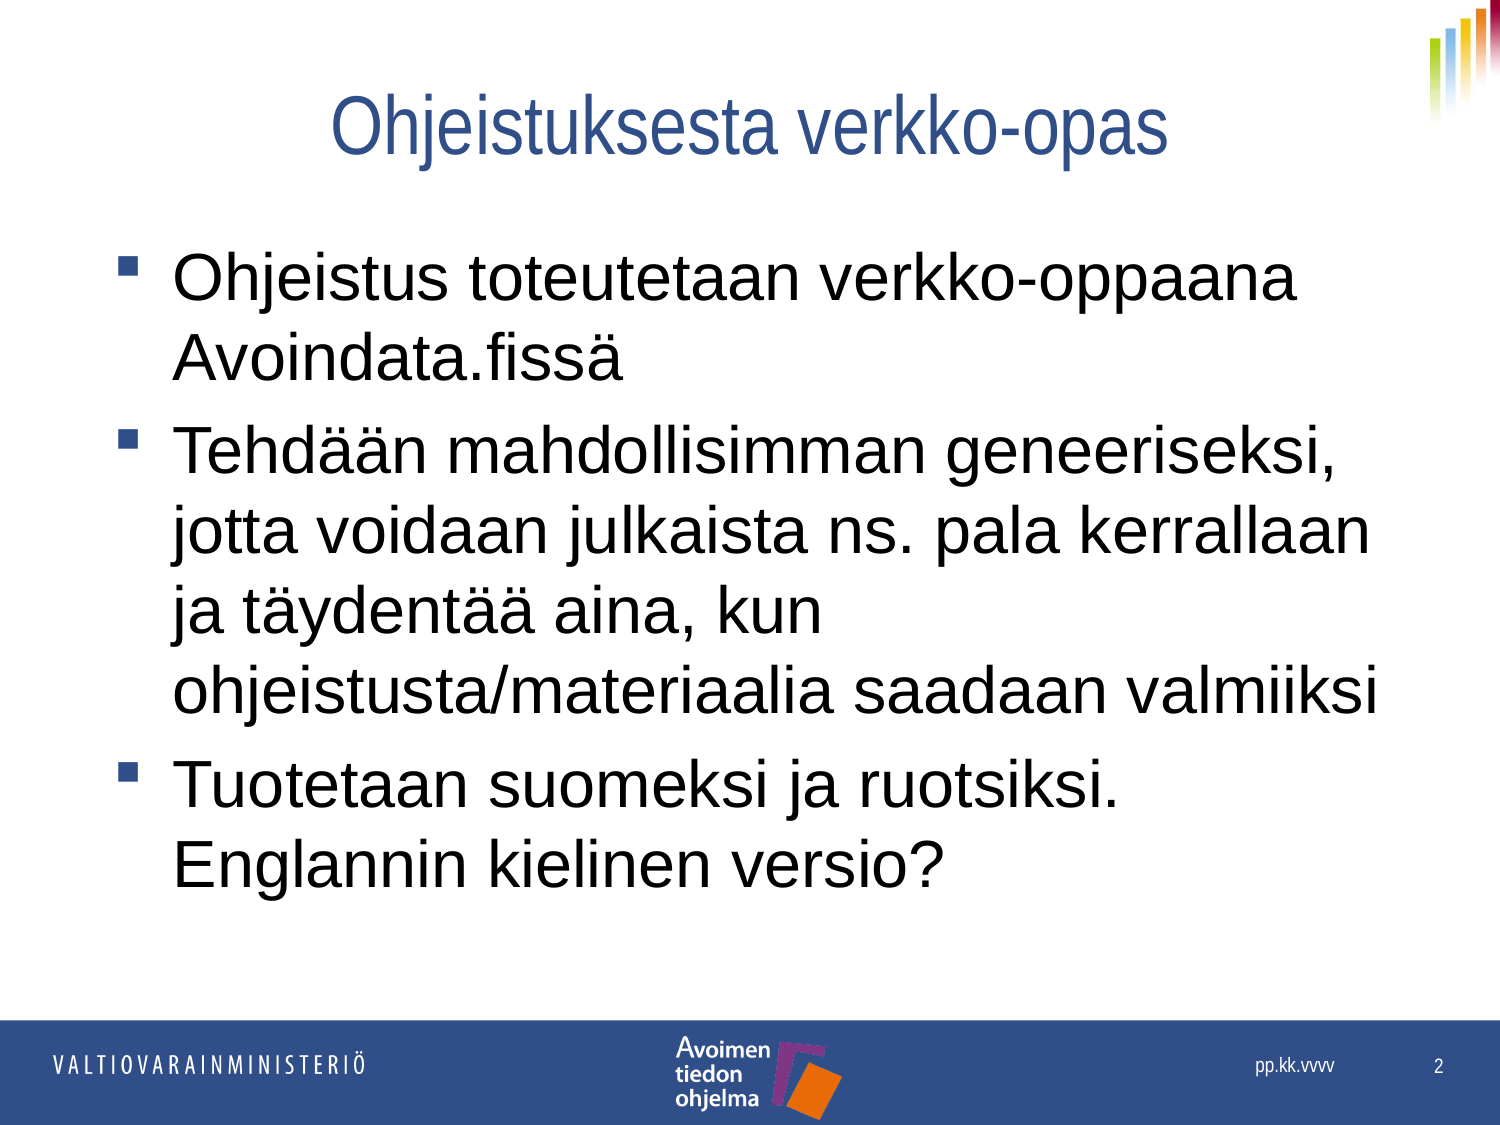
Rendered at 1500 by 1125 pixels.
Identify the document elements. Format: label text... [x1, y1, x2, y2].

title Ohjeistuksesta verkko-opas [97, 38, 1404, 205]
slide_number 2 [1380, 1045, 1459, 1081]
picture [675, 1030, 842, 1123]
list Ohjeistus toteutetaan verkko-oppaana Avoindata.fissä Tehdään mahdollisimman geneeriseksi, jotta voidaan julkaista ns. pala kerrallaan ja täydentää aina, kun ohjeistusta/materiaalia saadaan valmiiksi Tuotetaan suomeksi ja ruotsiksi. Englannin kielinen versio? [97, 226, 1403, 1006]
slide_number pp.kk.vvvv [1240, 1045, 1380, 1082]
picture [1430, 0, 1500, 143]
picture [53, 1051, 364, 1074]
